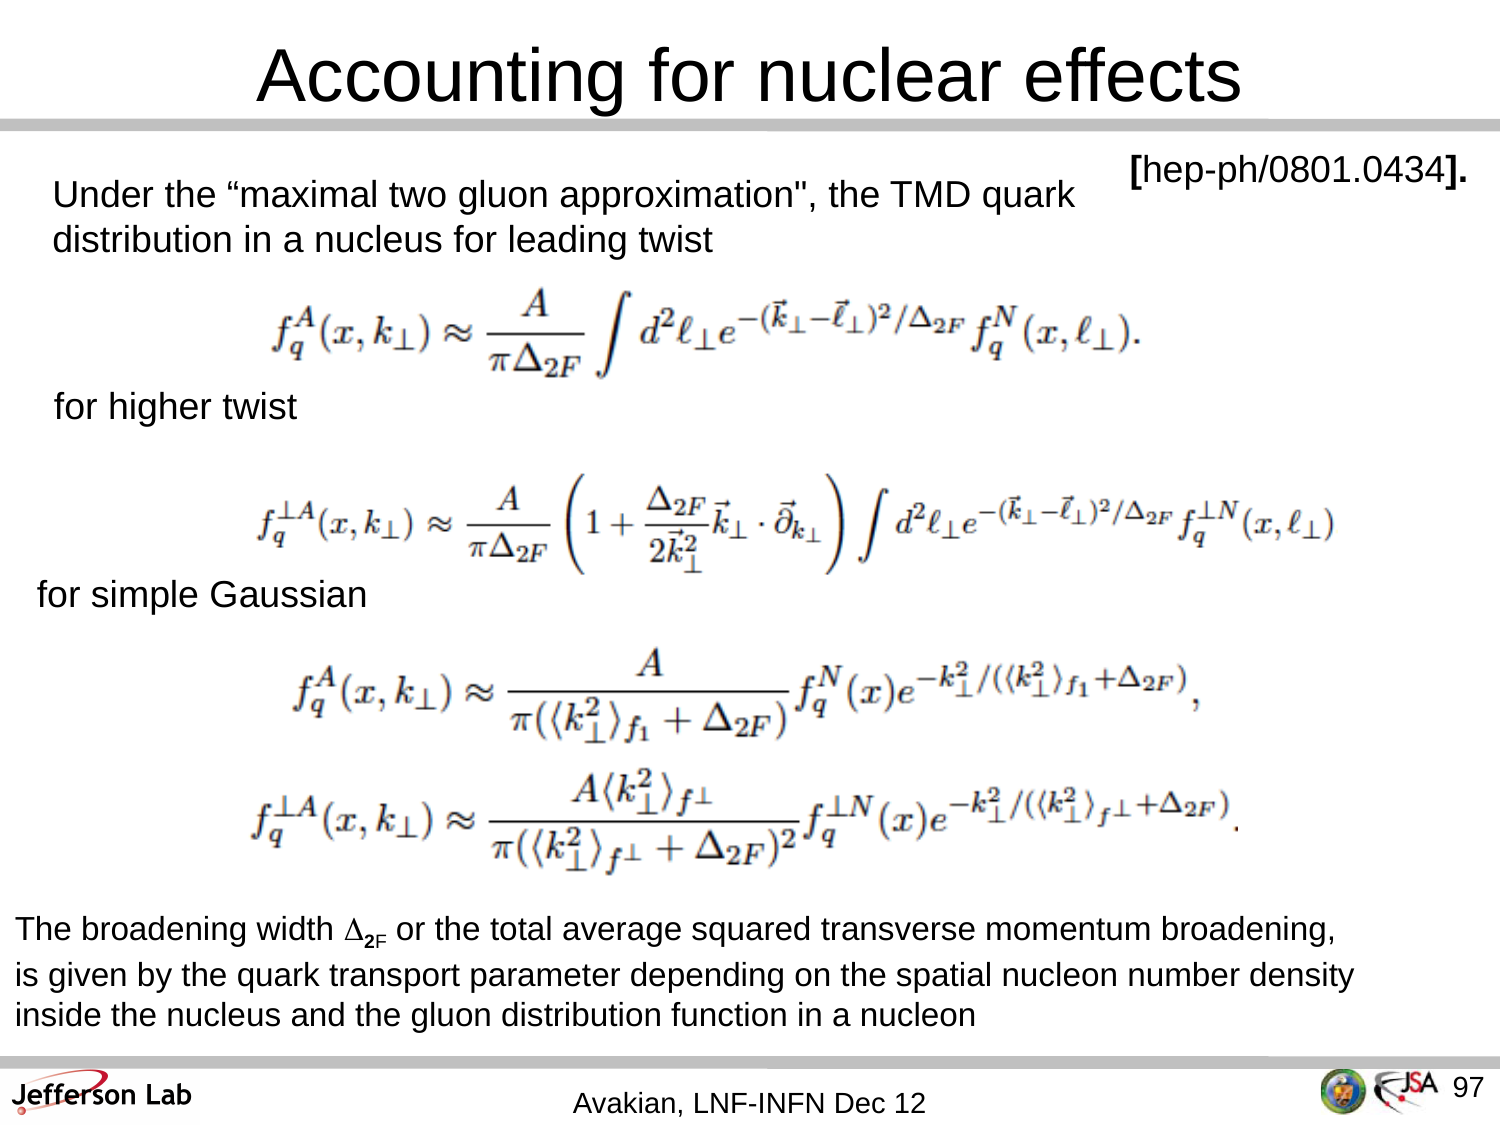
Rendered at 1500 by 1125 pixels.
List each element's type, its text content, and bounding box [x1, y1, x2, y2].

footer Avakian, LNF-INFN Dec 12 [512, 1076, 988, 1118]
picture [187, 624, 1238, 884]
picture [0, 1069, 200, 1125]
text_box The broadening width D2F or the total average squared transverse momentum broadening, is given by the quark transport parameter depending on the spatial nucleon number density inside the nucleus and the gluon distribution function in a nucleon [0, 900, 1450, 1040]
text_box for simple Gaussian [22, 562, 393, 623]
text_box for higher twist [39, 374, 313, 435]
picture [224, 449, 1338, 584]
picture [212, 262, 1171, 405]
slide_number 97 [1387, 1060, 1500, 1114]
text_box Under the “maximal two gluon approximation", the TMD quark distribution in a nucleus for leading twist [37, 162, 1175, 268]
text_box [hep-ph/0801.0434]. [1114, 137, 1484, 198]
title Accounting for nuclear effects [75, 24, 1425, 118]
